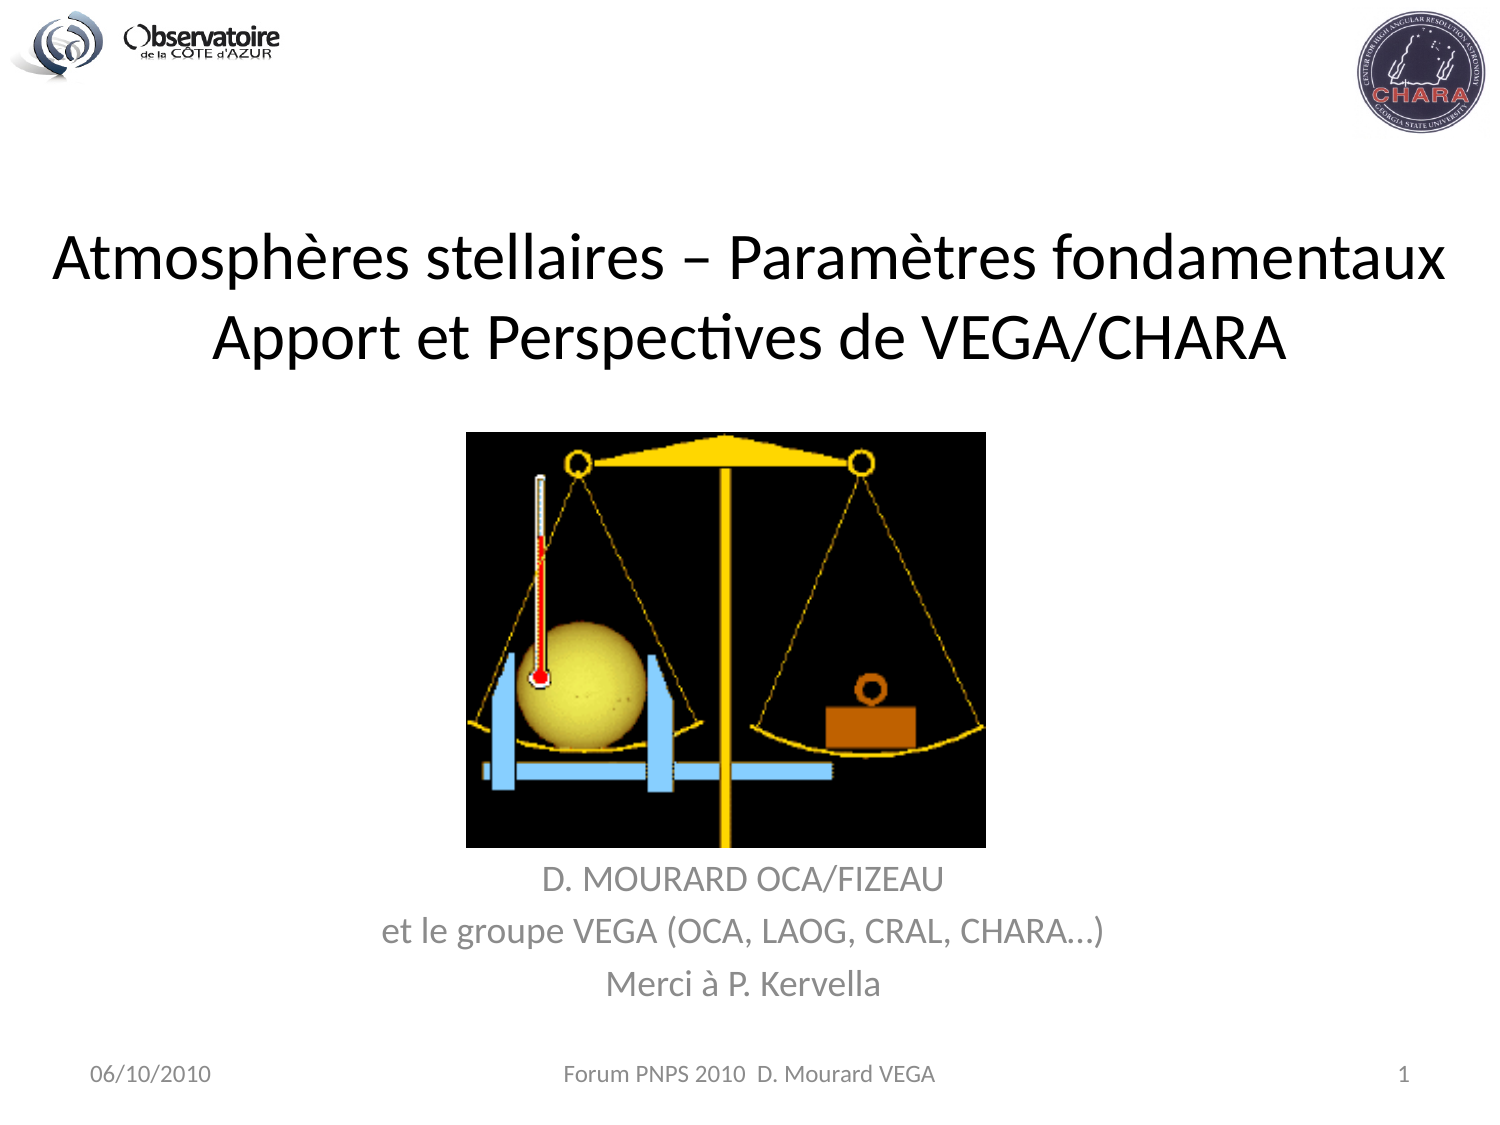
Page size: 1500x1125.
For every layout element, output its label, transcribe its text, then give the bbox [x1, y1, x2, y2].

picture [1352, 7, 1491, 140]
picture [466, 432, 986, 848]
footer Forum PNPS 2010 D. Mourard VEGA [512, 1042, 988, 1103]
picture [3, 4, 290, 91]
subtitle D. MOURARD OCA/FIZEAU et le groupe VEGA (OCA, LAOG, CRAL, CHARA…) Merci à P. Kervella [218, 846, 1269, 1075]
title Atmosphères stellaires – Paramètres fondamentaux Apport et Perspectives de VEGA/CHARA [0, 172, 1500, 414]
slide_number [75, 1042, 425, 1103]
slide_number 1 [1074, 1042, 1425, 1103]
